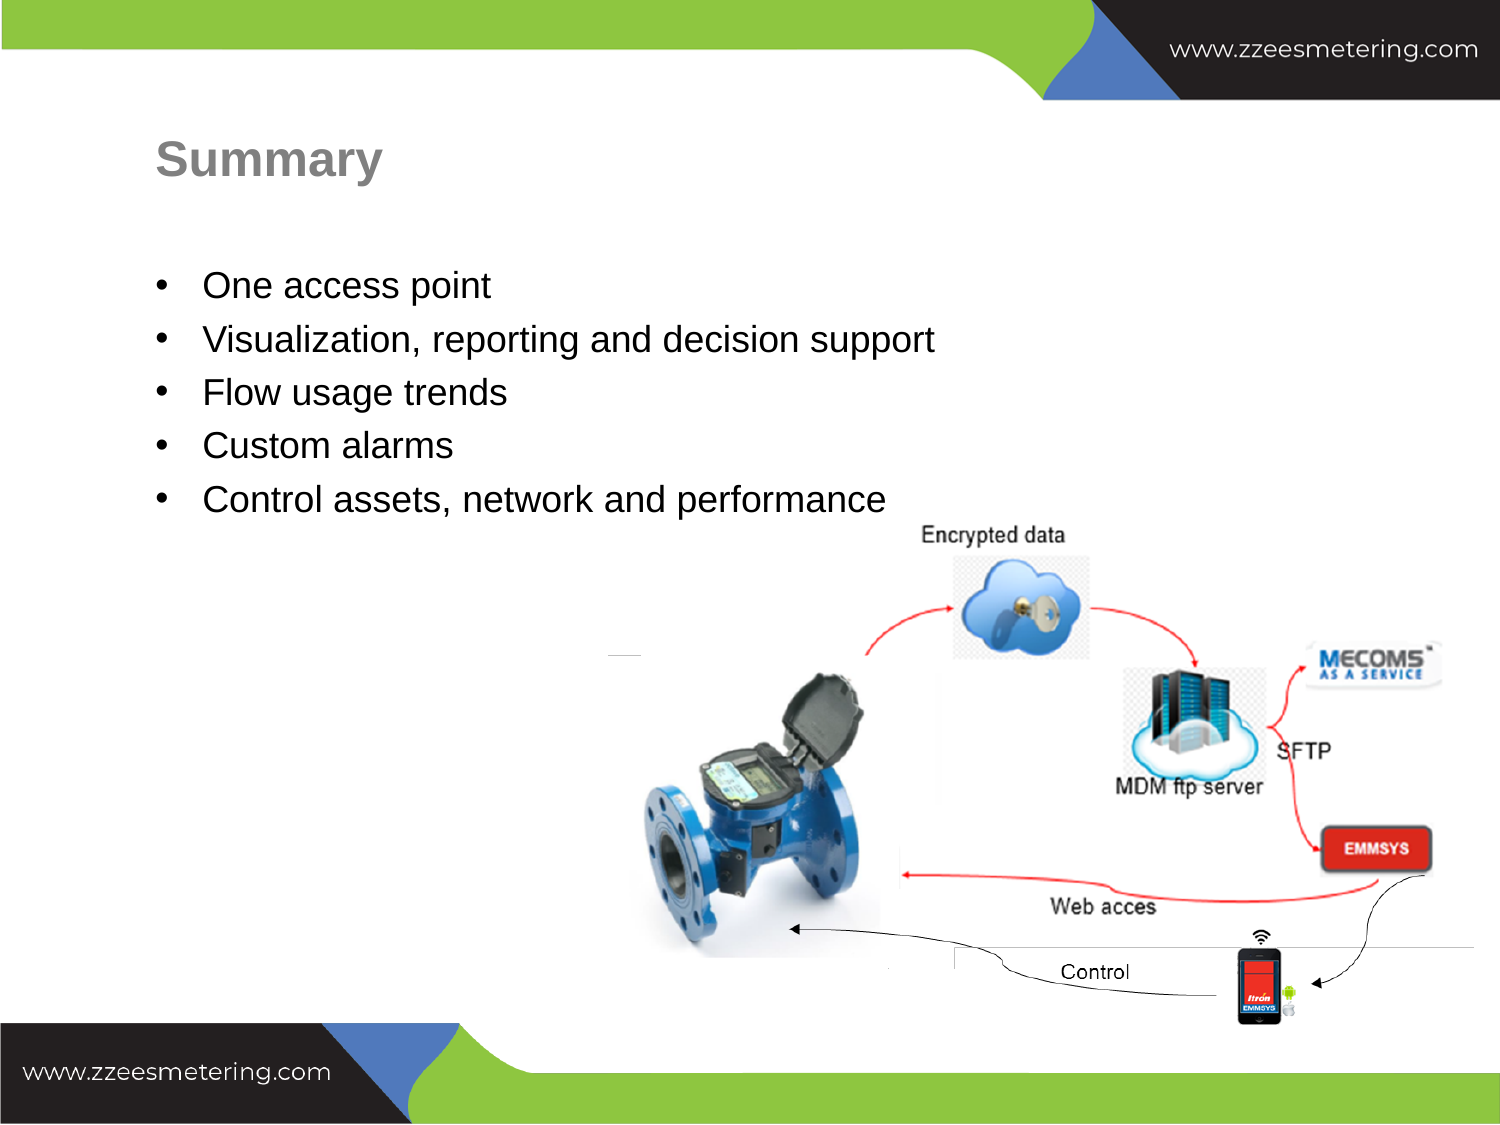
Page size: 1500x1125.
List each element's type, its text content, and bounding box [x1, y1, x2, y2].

picture [0, 0, 1500, 119]
text_box Summary [140, 119, 1145, 194]
text_box One access point Visualization, reporting and decision support Flow usage trends Custom alarms Control assets, network and performance [140, 254, 1253, 528]
picture [0, 477, 1500, 1125]
